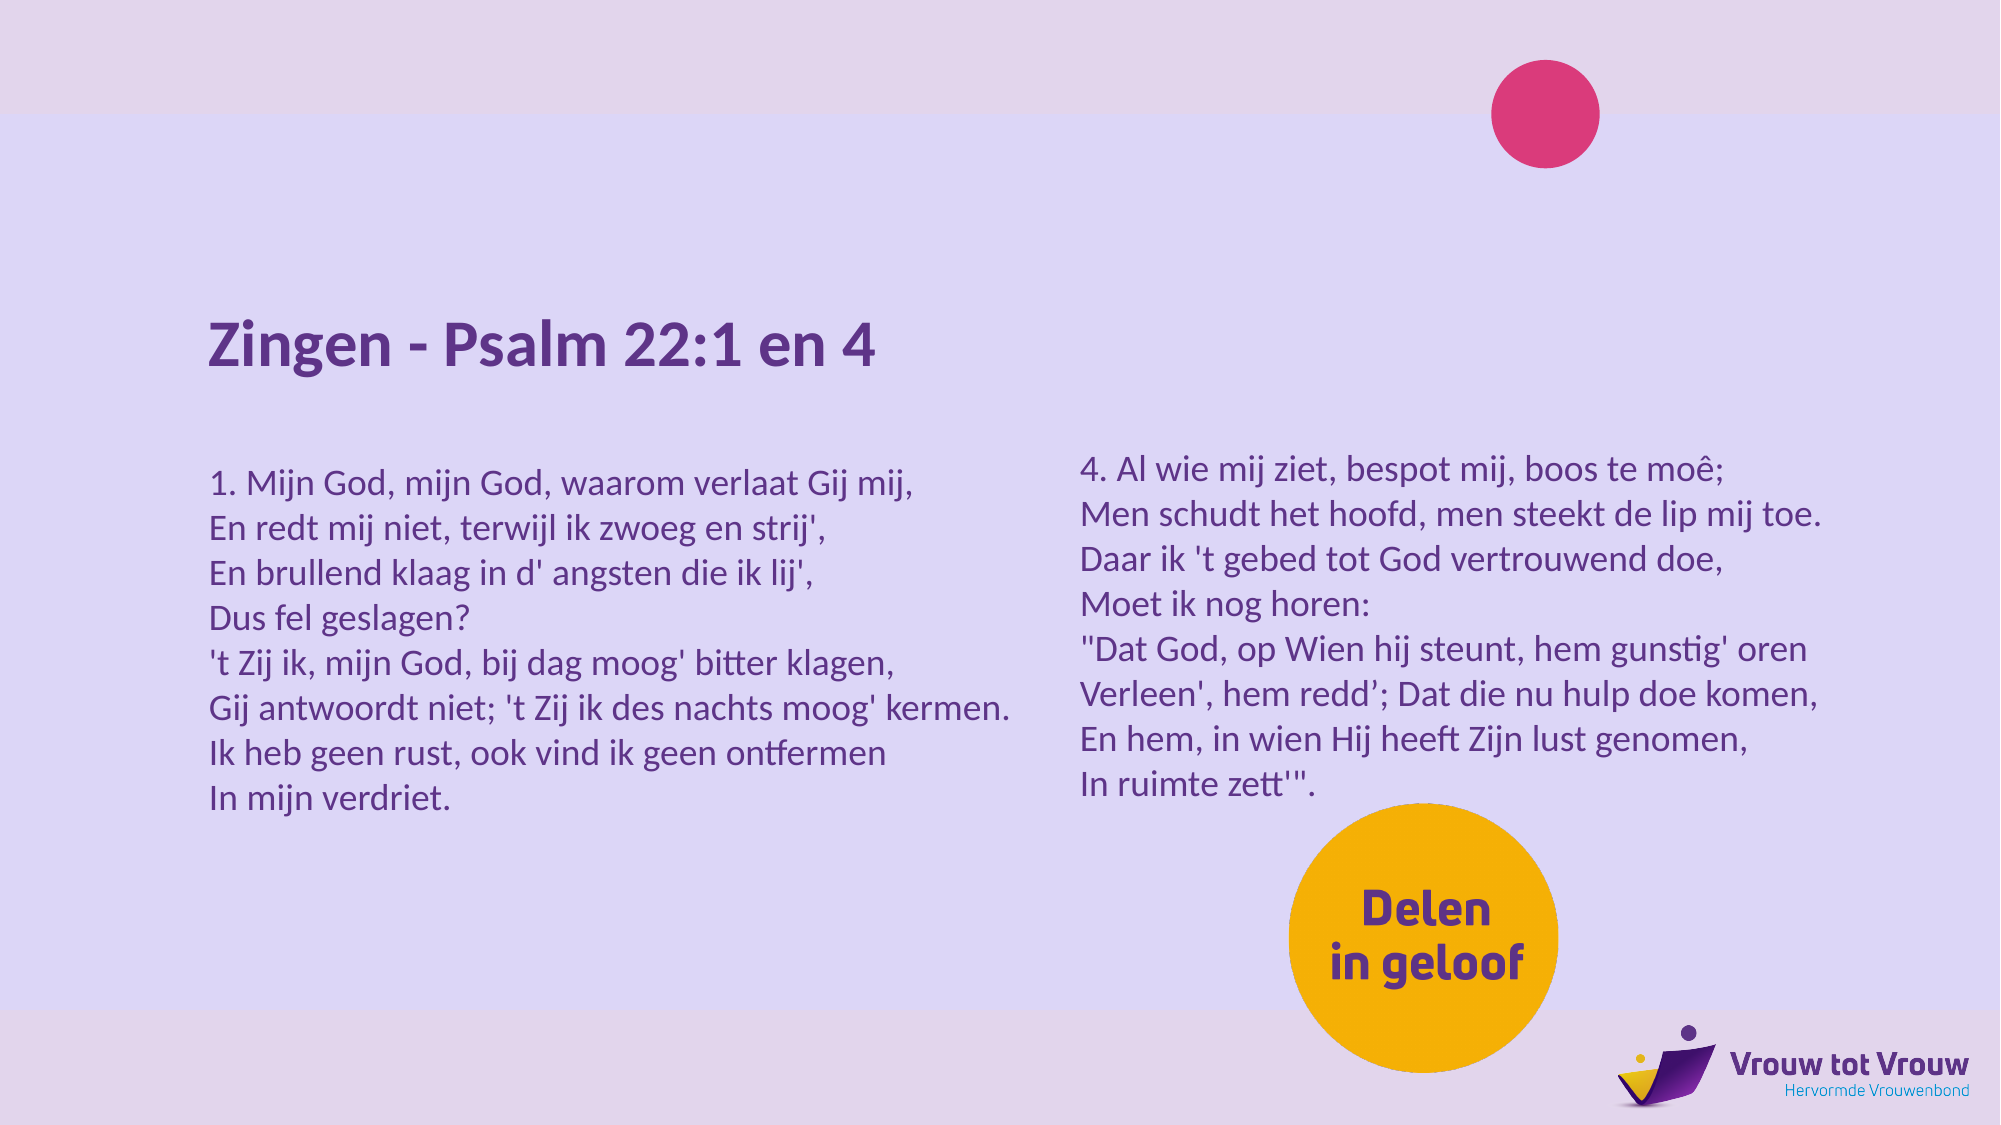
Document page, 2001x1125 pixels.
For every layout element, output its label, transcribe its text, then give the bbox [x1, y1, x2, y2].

picture [1235, 756, 1600, 1121]
picture [1604, 1025, 1969, 1110]
text_box [0, 113, 2000, 1011]
text_box 4. Al wie mij ziet, bespot mij, boos te moê; Men schudt het hoofd, men steekt de lip mij toe. Daar ik 't gebed tot God vertrouwend doe, Moet ik nog horen: "Dat God, op Wien hij steunt, hem gunstig' oren Verleen', hem redd’; Dat die nu hulp doe komen, En hem, in wien Hij heeft Zijn lust genomen, In ruimte zett'". [1065, 391, 2000, 812]
text_box Zingen - Psalm 22:1 en 4 [194, 292, 1125, 388]
text_box [1490, 58, 1601, 170]
text_box 1. Mijn God, mijn God, waarom verlaat Gij mij, En redt mij niet, terwijl ik zwoeg en strij', En brullend klaag in d' angsten die ik lij', Dus fel geslagen? 't Zij ik, mijn God, bij dag moog' bitter klagen, Gij antwoordt niet; 't Zij ik des nachts moog' kermen. Ik heb geen rust, ook vind ik geen ontfermen In mijn verdriet. [194, 450, 1235, 871]
